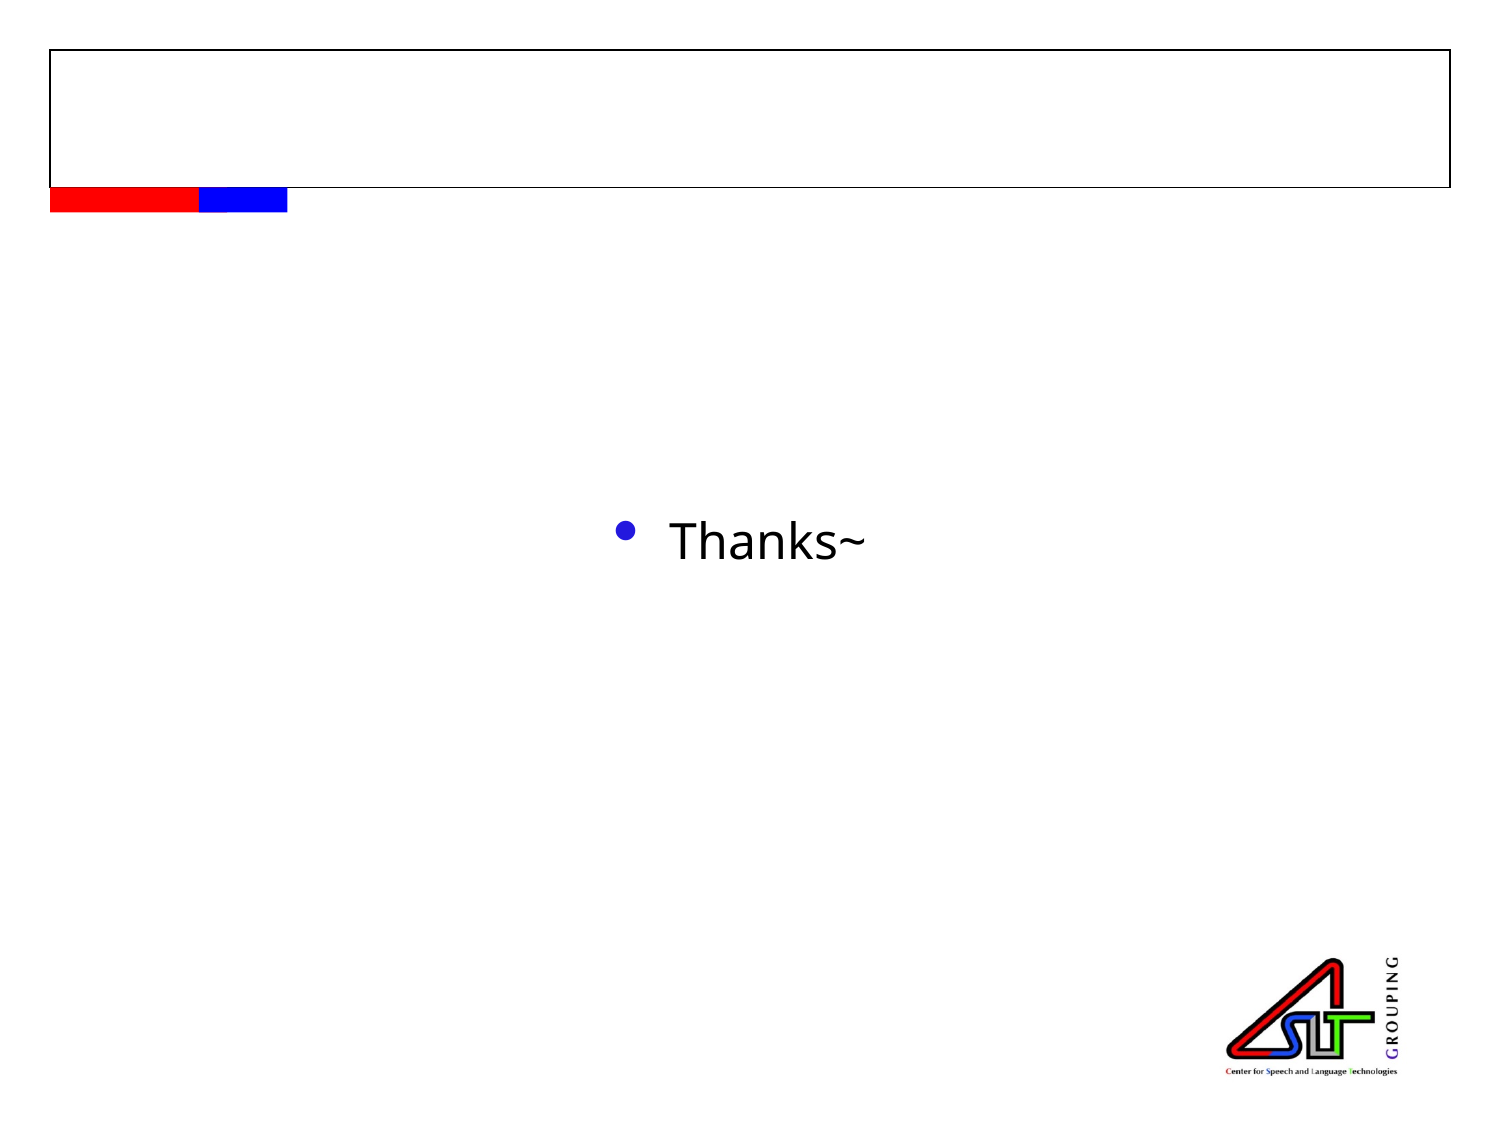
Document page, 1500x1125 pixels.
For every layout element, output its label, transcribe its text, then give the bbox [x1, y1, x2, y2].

picture [1210, 963, 1413, 1091]
list Thanks~ [64, 219, 1416, 963]
